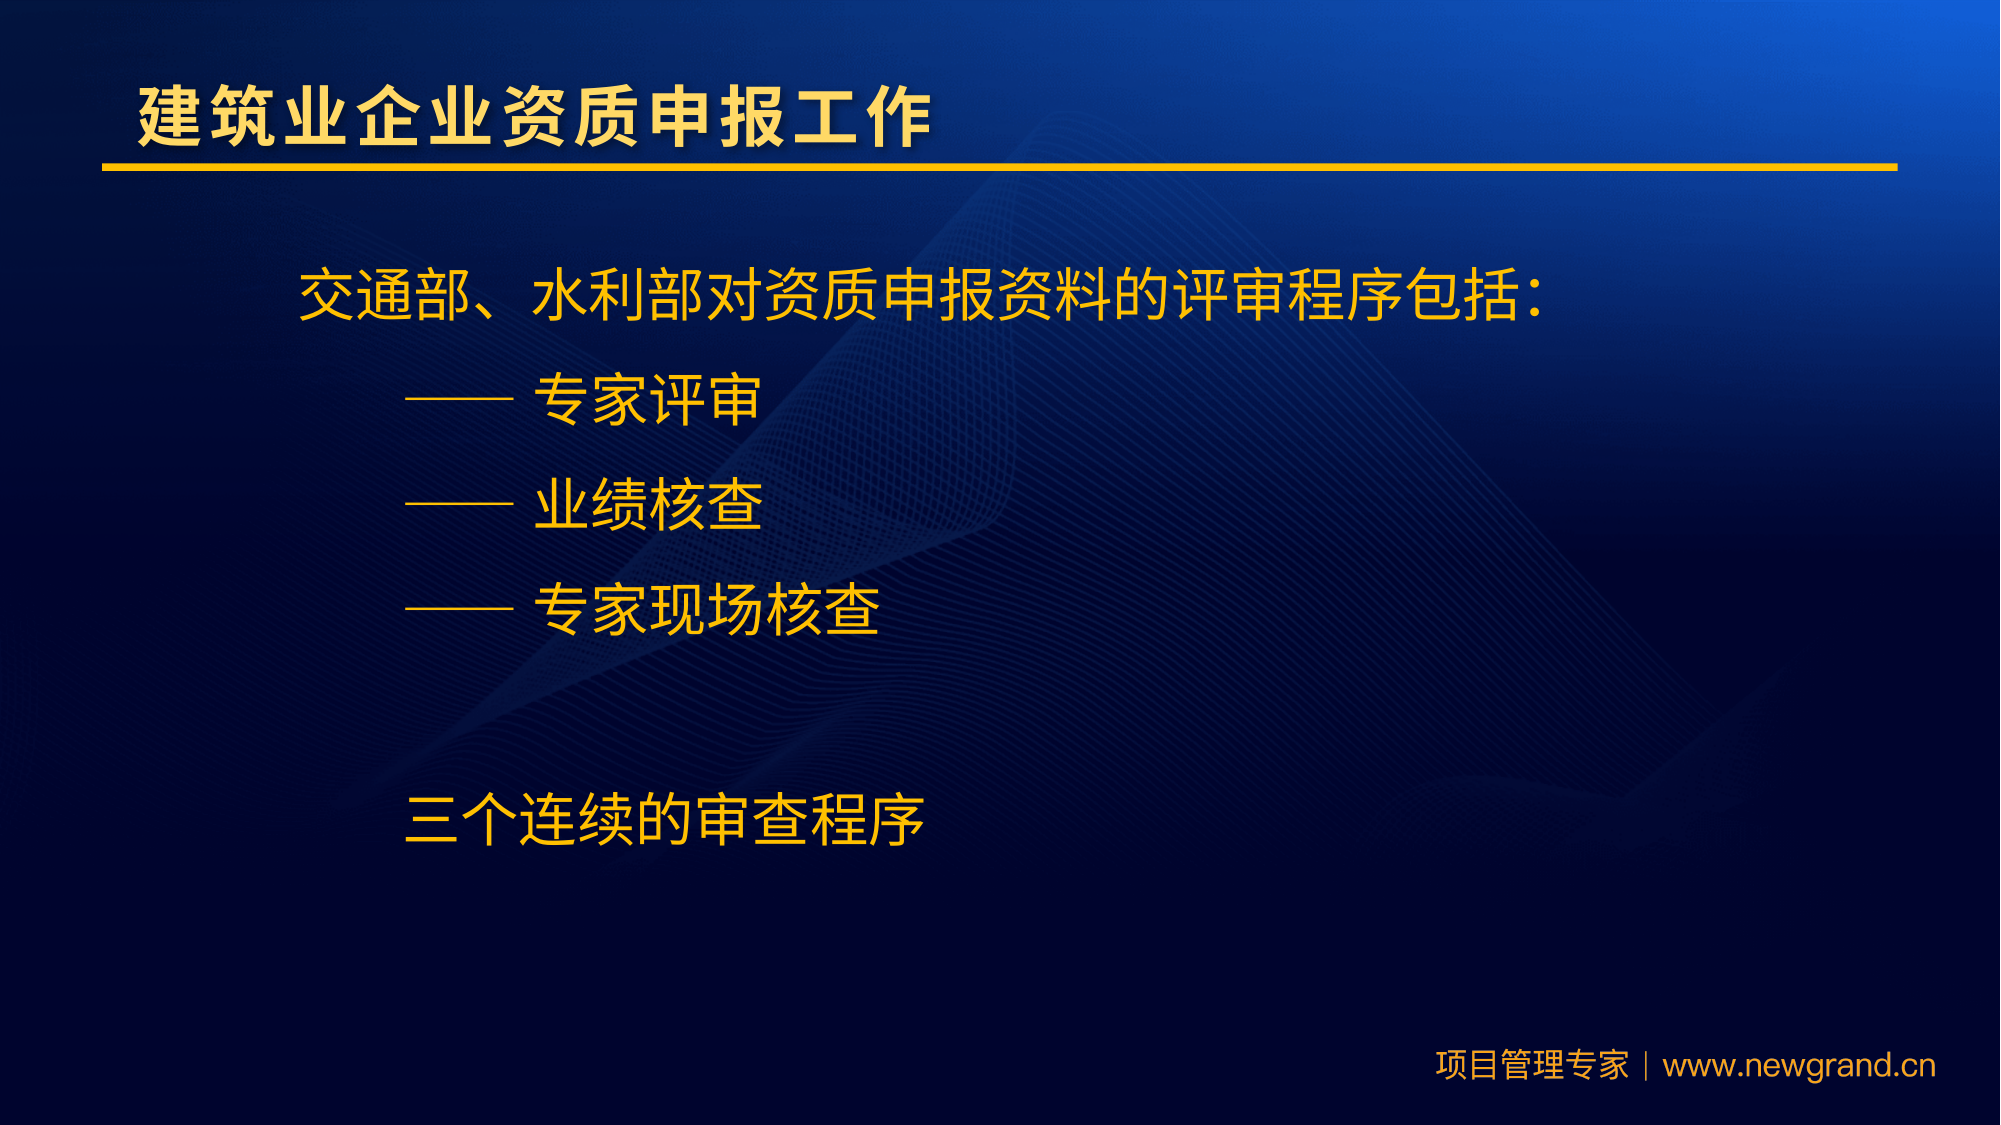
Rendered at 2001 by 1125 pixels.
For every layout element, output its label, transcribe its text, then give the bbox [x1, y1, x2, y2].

picture [0, 0, 2000, 1014]
text_box [101, 162, 1899, 172]
picture [1429, 1042, 1941, 1085]
text_box 建筑业企业资质申报工作 [69, 67, 1000, 163]
text_box 交通部、水利部对资质申报资料的评审程序包括： ——专家评审 ——业绩核查 ——专家现场核查 三个连续的审查程序 [282, 216, 1718, 861]
